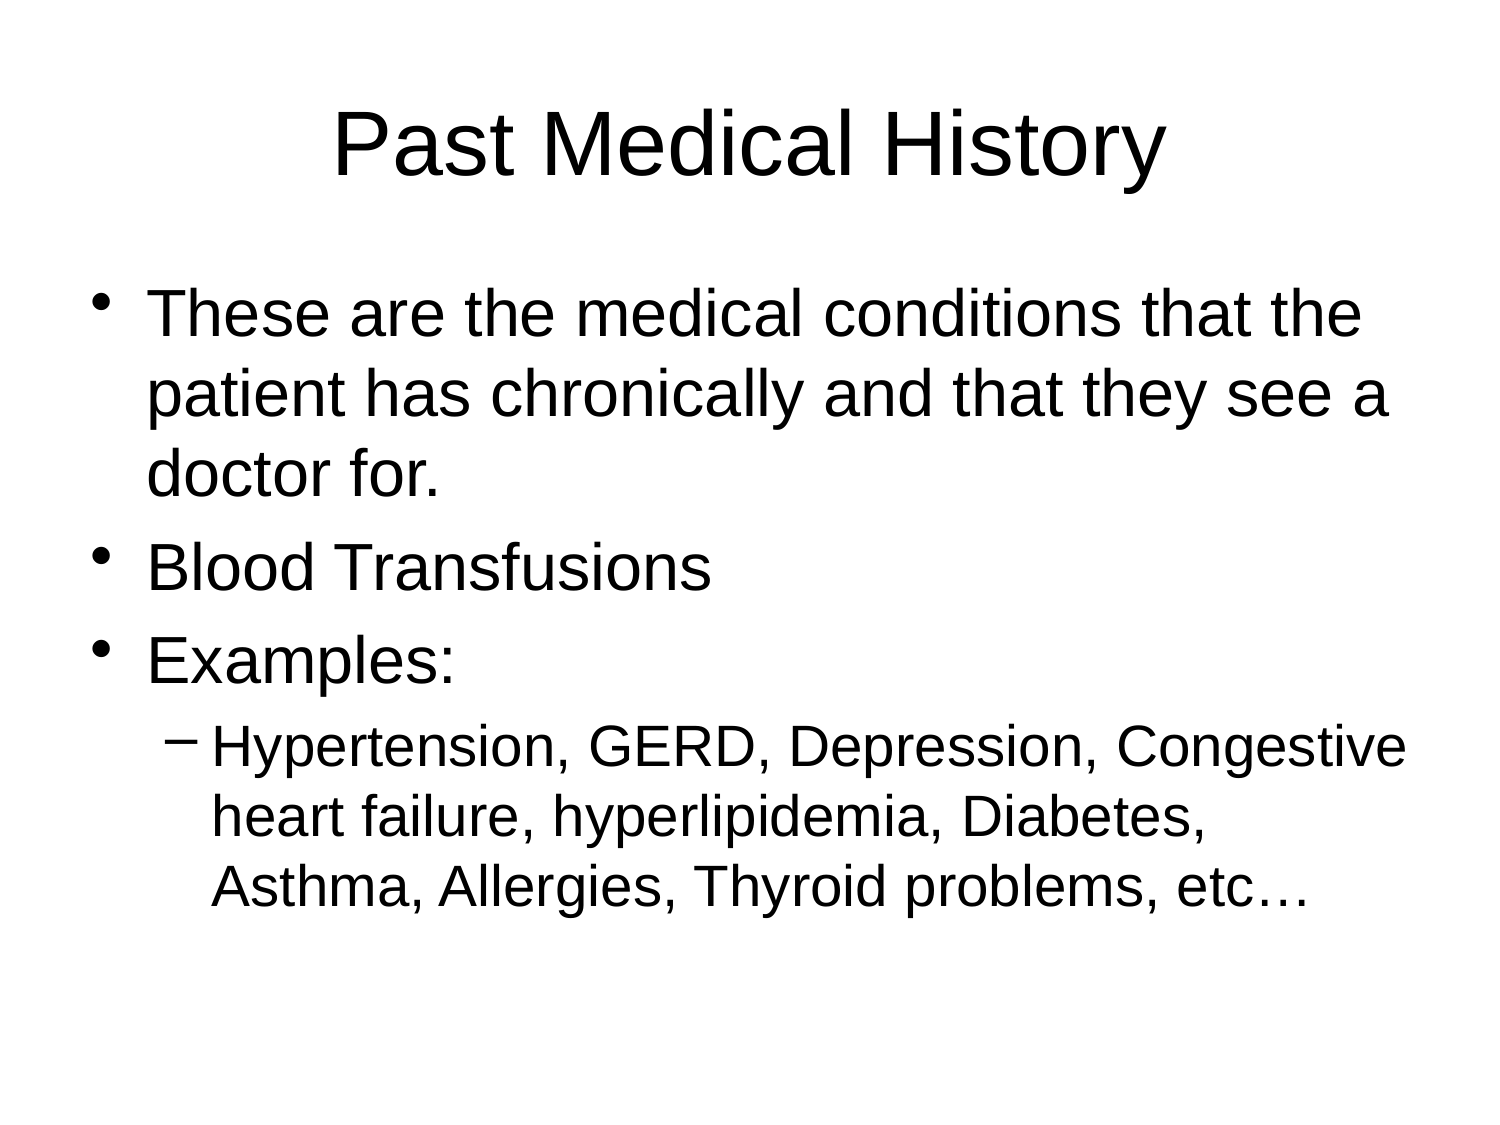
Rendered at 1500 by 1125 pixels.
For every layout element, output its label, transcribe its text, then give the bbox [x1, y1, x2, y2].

list These are the medical conditions that the patient has chronically and that they see a doctor for. Blood Transfusions Examples: Hypertension, GERD, Depression, Congestive heart failure, hyperlipidemia, Diabetes, Asthma, Allergies, Thyroid problems, etc… [74, 262, 1426, 1006]
title Past Medical History [74, 44, 1426, 233]
